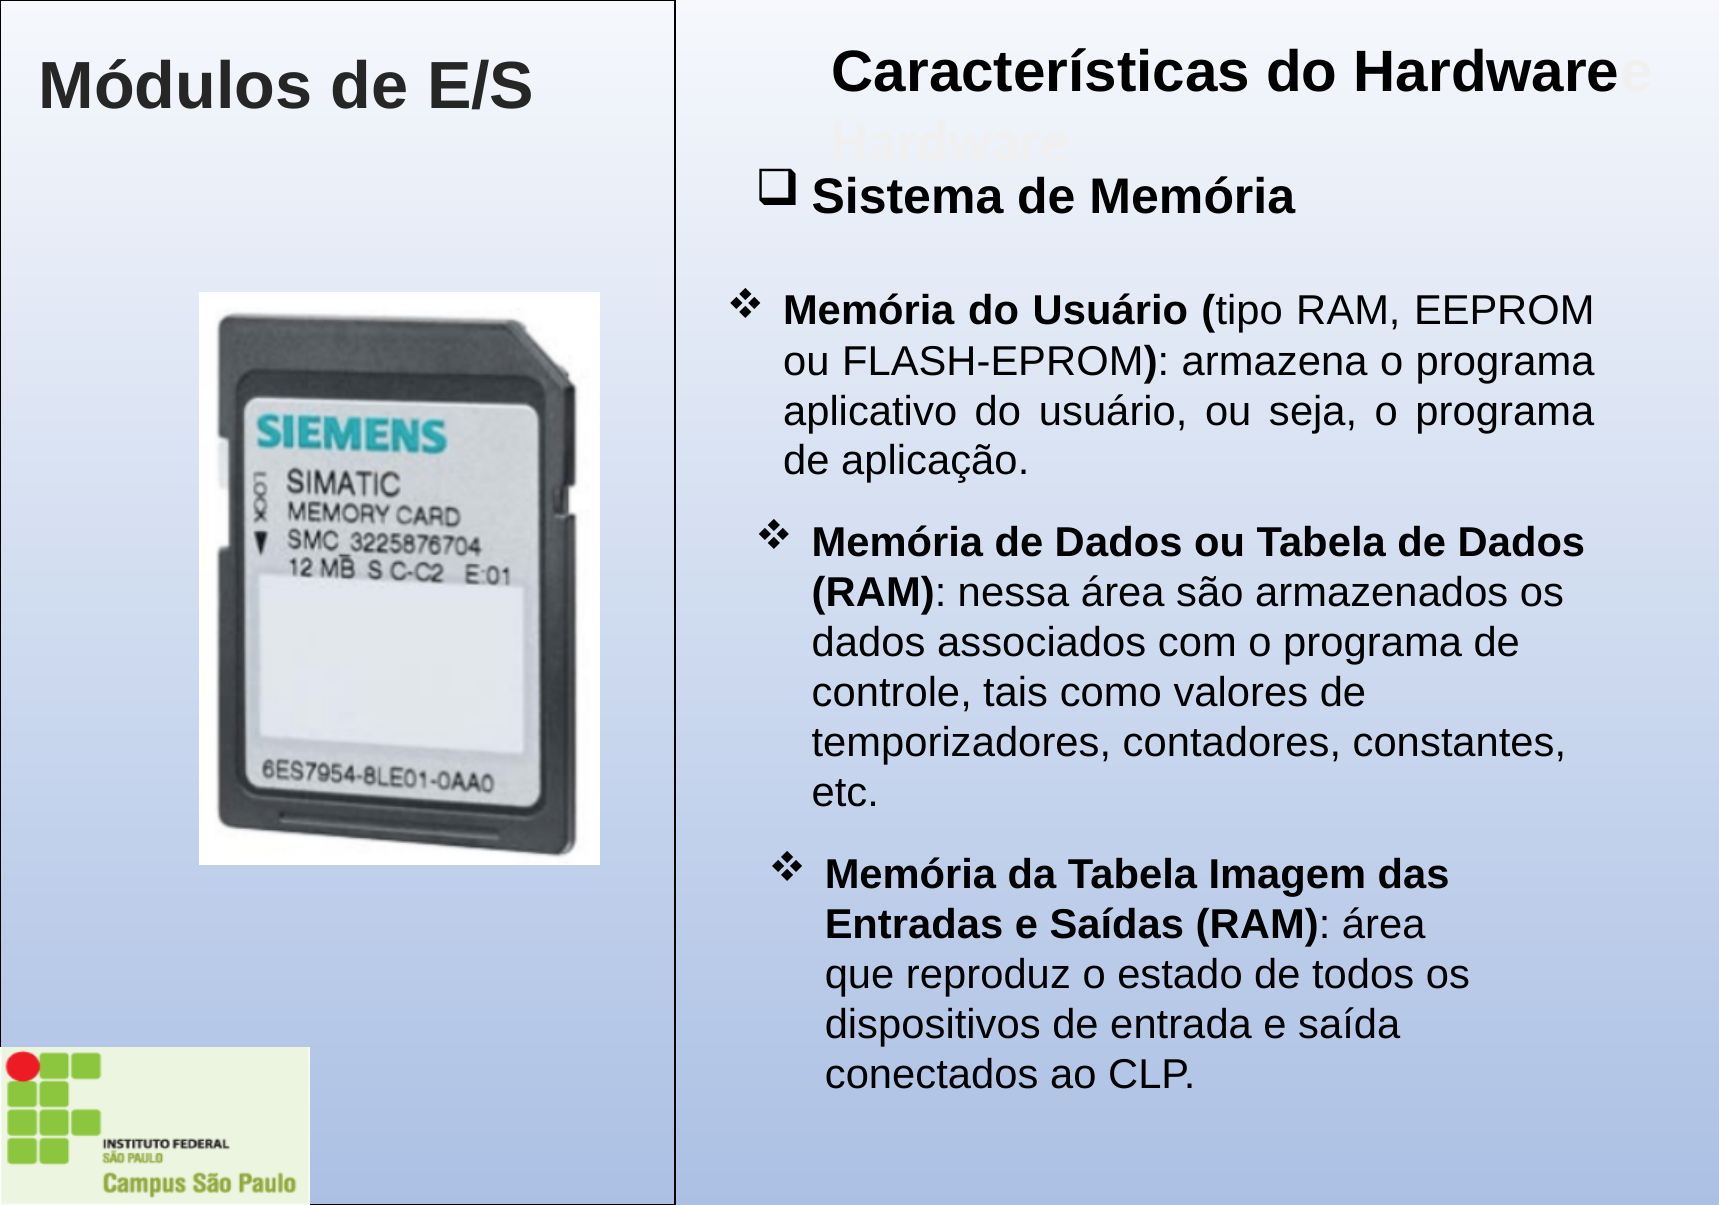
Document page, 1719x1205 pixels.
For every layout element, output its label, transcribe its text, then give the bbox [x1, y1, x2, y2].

text_box Características do Hardwaree Hardware [817, 25, 1719, 181]
text_box [777, 224, 1629, 770]
text_box Memória da Tabela Imagem das Entradas e Saídas (RAM): área que reproduz o estado de todos os dispositivos de entrada e saída conectados ao CLP. [753, 839, 1520, 1105]
text_box Módulos de E/S [21, 32, 675, 214]
text_box Memória de Dados ou Tabela de Dados (RAM): nessa área são armazenados os dados associados com o programa de controle, tais como valores de temporizadores, contadores, constantes, etc. [740, 507, 1610, 823]
picture [199, 292, 600, 865]
text_box Sistema de Memória [740, 156, 1566, 231]
picture [0, 1047, 310, 1205]
text_box [0, 0, 676, 1205]
text_box Memória do Usuário (tipo RAM, EEPROM ou FLASH-EPROM): armazena o programa aplicativo do usuário, ou seja, o programa de aplicação. [712, 275, 1610, 491]
